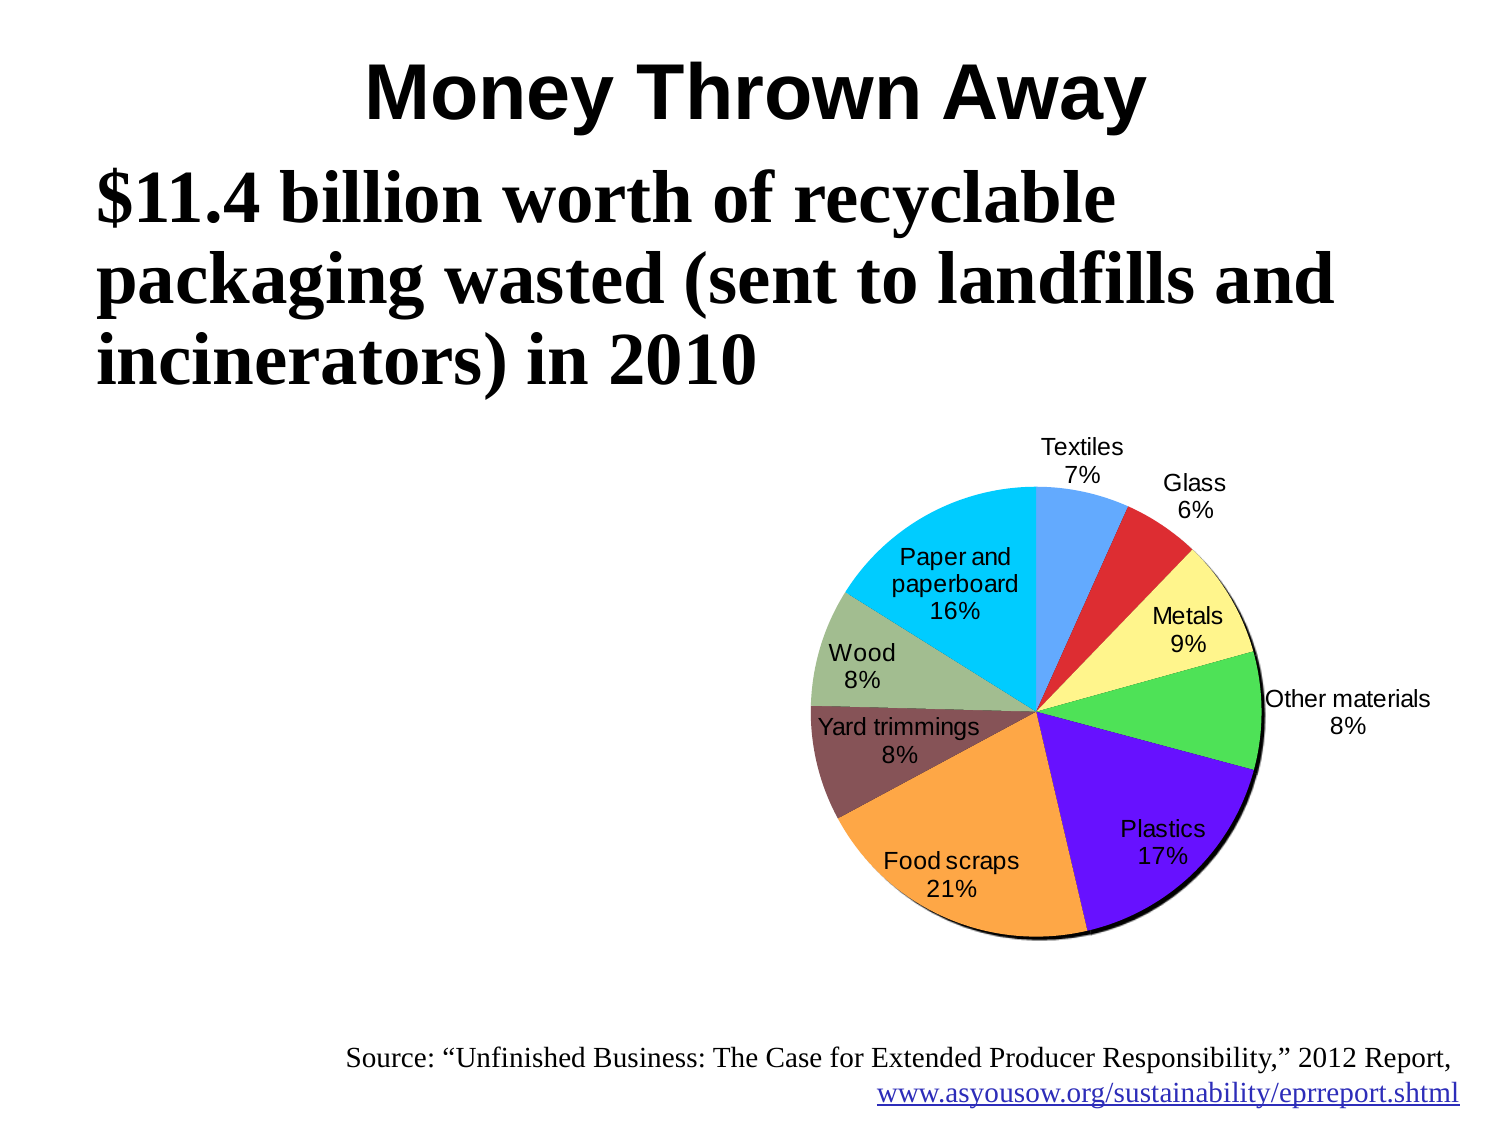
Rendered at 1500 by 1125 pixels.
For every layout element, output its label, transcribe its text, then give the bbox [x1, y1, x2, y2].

list $11.4 billion worth of recyclable packaging wasted (sent to landfills and incinerators) in 2010 [81, 149, 1432, 425]
text_box Source: “Unfinished Business: The Case for Extended Producer Responsibility,” 2012 Report, www.asyousow.org/sustainability/eprreport.shtml [37, 1023, 1475, 1124]
title Money Thrown Away [118, 24, 1394, 149]
picture [599, 398, 1476, 1024]
